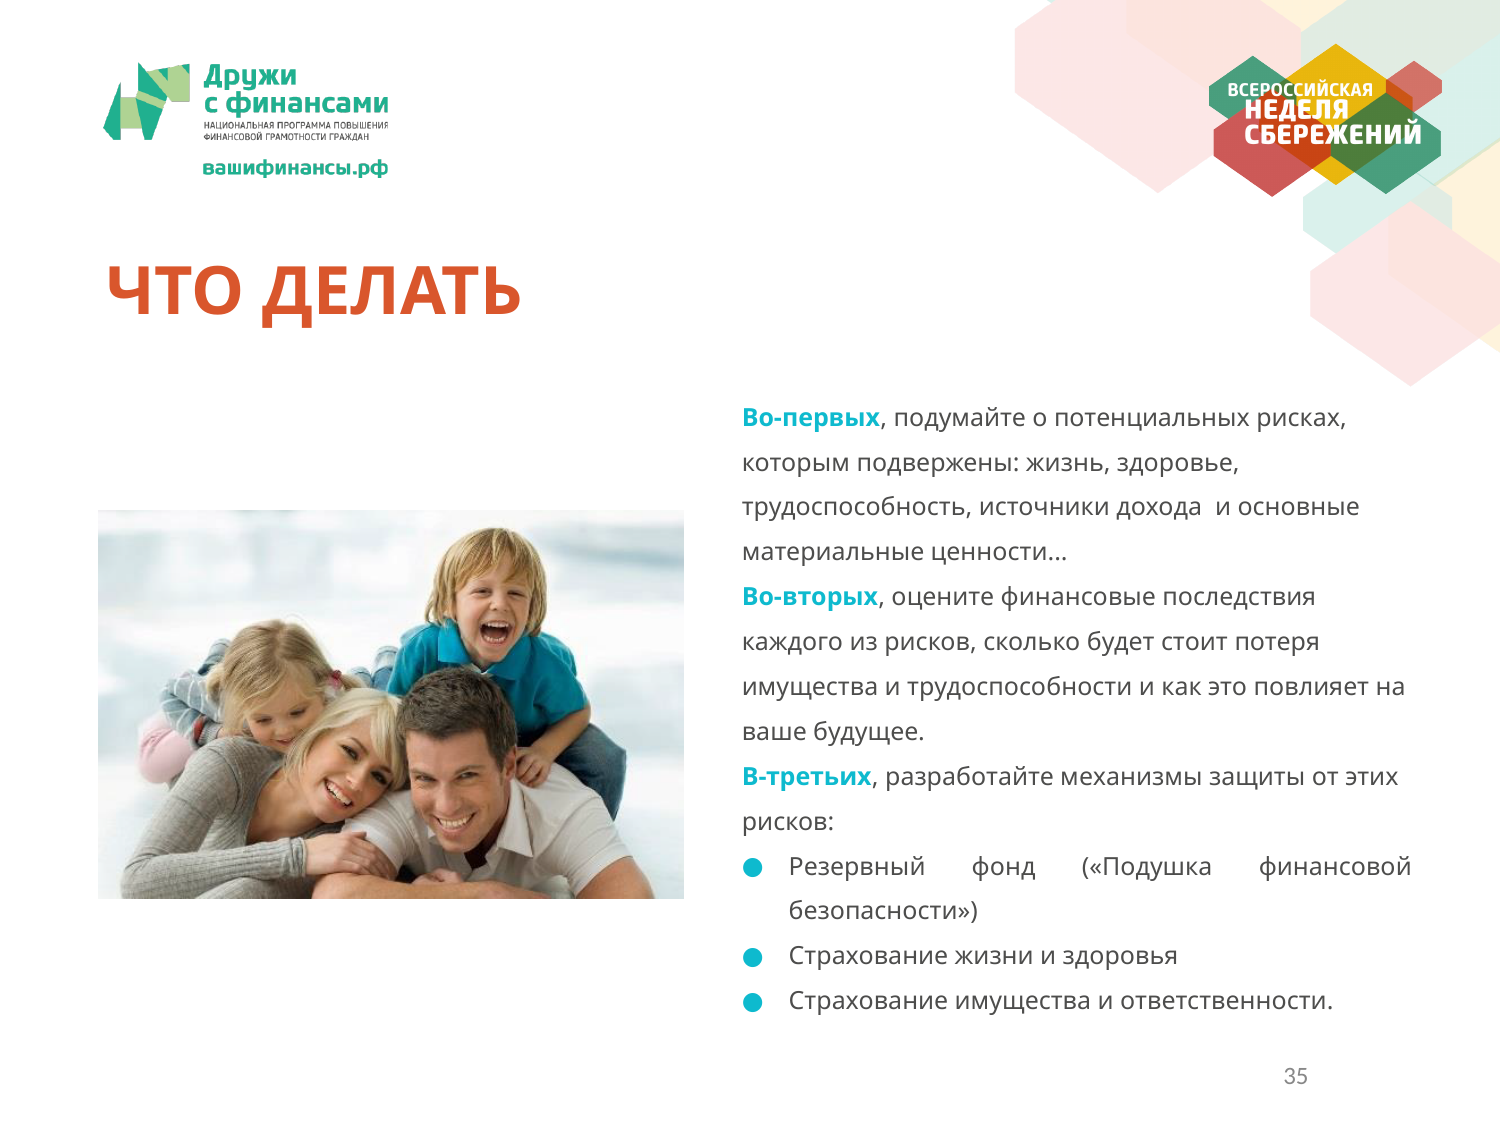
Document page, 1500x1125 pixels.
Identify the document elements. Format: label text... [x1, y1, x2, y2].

picture [102, 61, 388, 179]
text_box Во-первых, подумайте о потенциальных рисках, которым подвержены: жизнь, здоровье, трудоспособность, источники дохода и основные материальные ценности... Во-вторых, оцените финансовые последствия каждого из рисков, сколько будет стоит потеря имущества и трудоспособности и как это повлияет на ваше будущее. В-третьих, разработайте механизмы защиты от этих рисков: Резервный фонд («Подушка финансовой безопасности») Страхование жизни и здоровья Страхование имущества и ответственности. [734, 378, 1421, 1022]
picture [98, 509, 685, 899]
title ЧТО ДЕЛАТЬ [98, 214, 1000, 371]
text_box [1000, 0, 1500, 399]
slide_number 35 [1272, 1052, 1317, 1098]
